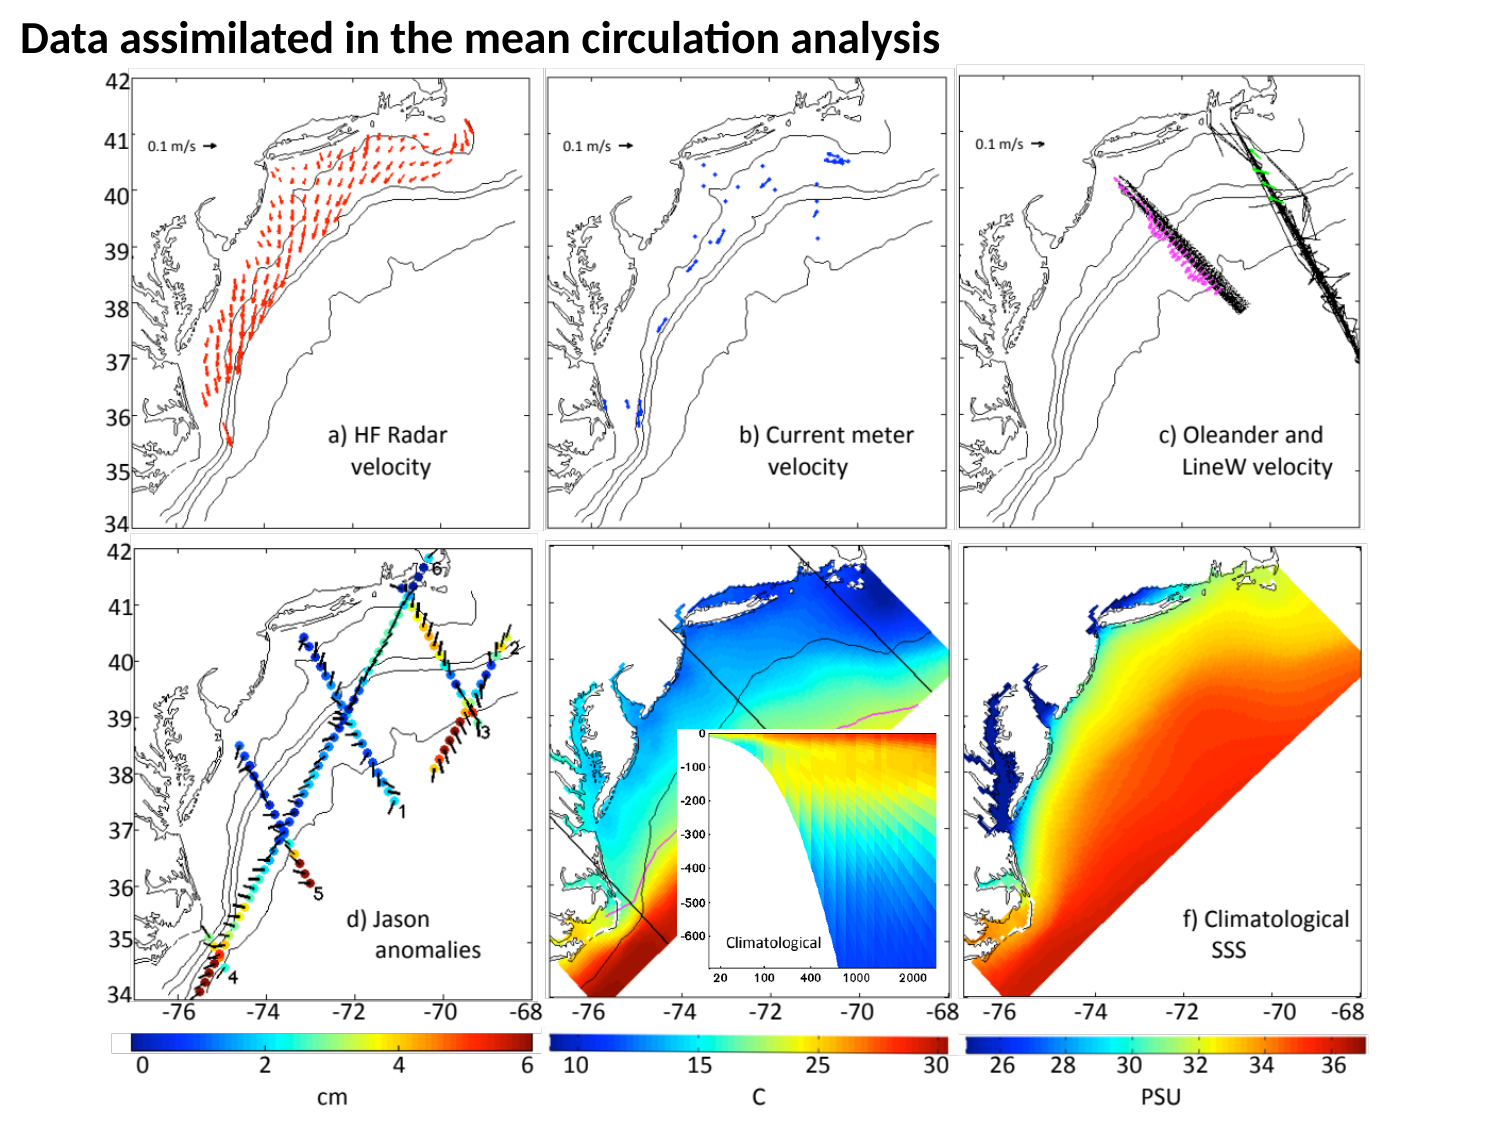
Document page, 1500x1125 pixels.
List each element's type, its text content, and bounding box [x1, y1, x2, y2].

text_box Data assimilated in the mean circulation analysis [5, 0, 1015, 70]
picture [81, 50, 1415, 1125]
